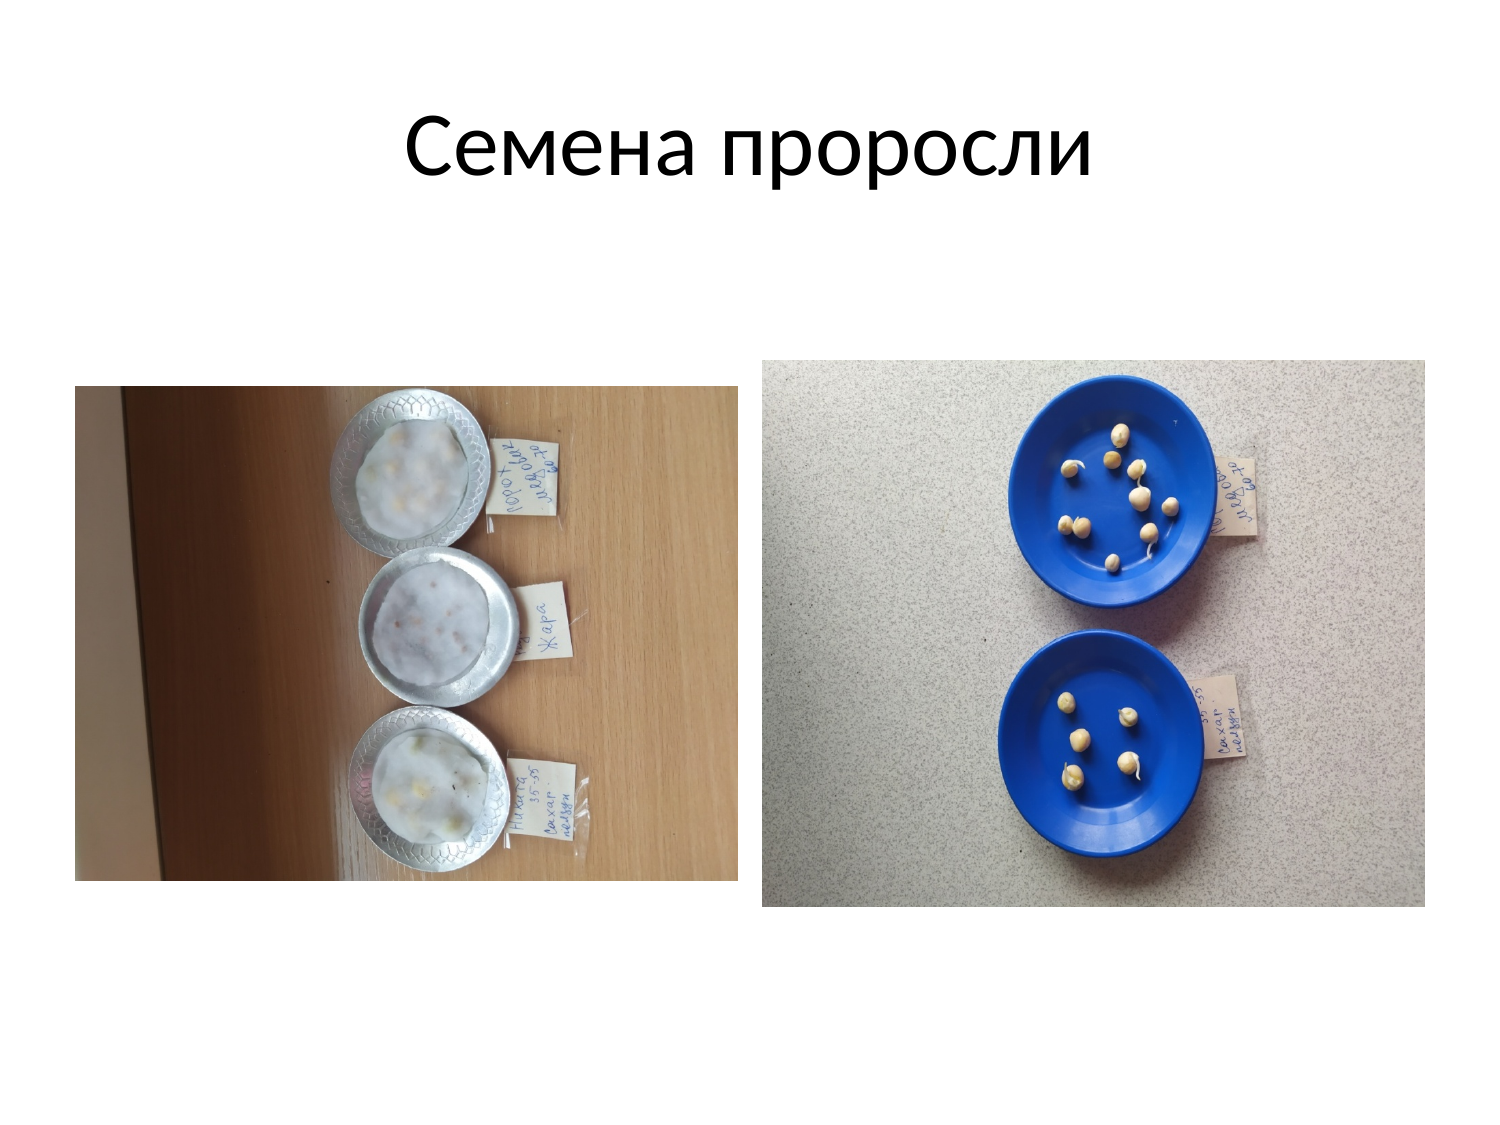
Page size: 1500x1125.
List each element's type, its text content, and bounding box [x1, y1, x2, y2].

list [74, 386, 738, 882]
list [762, 360, 1426, 908]
title Семена проросли [75, 45, 1425, 233]
